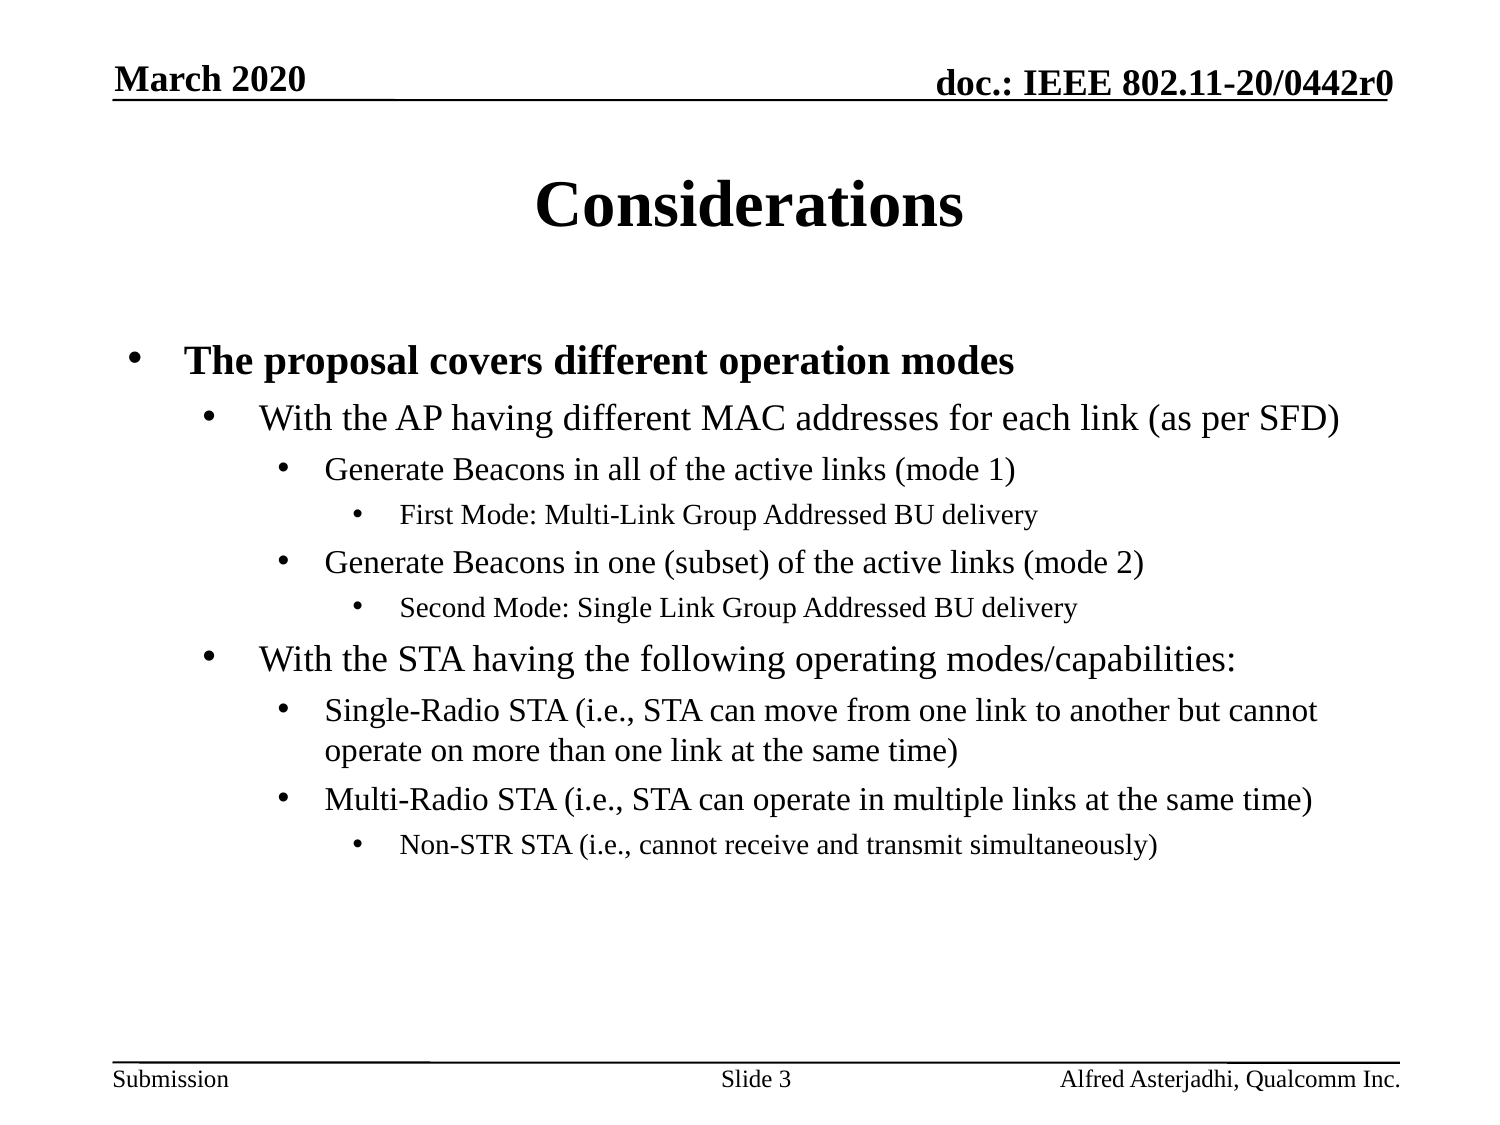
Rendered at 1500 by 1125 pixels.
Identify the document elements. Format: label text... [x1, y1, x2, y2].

list The proposal covers different operation modes With the AP having different MAC addresses for each link (as per SFD) Generate Beacons in all of the active links (mode 1) First Mode: Multi-Link Group Addressed BU delivery Generate Beacons in one (subset) of the active links (mode 2) Second Mode: Single Link Group Addressed BU delivery With the STA having the following operating modes/capabilities: Single-Radio STA (i.e., STA can move from one link to another but cannot operate on more than one link at the same time) Multi-Radio STA (i.e., STA can operate in multiple links at the same time) Non-STR STA (i.e., cannot receive and transmit simultaneously) [112, 324, 1388, 1000]
footer Alfred Asterjadhi, Qualcomm Inc. [878, 1061, 1402, 1093]
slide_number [114, 54, 423, 100]
slide_number Slide 3 [712, 1061, 800, 1123]
title Considerations [112, 112, 1388, 288]
